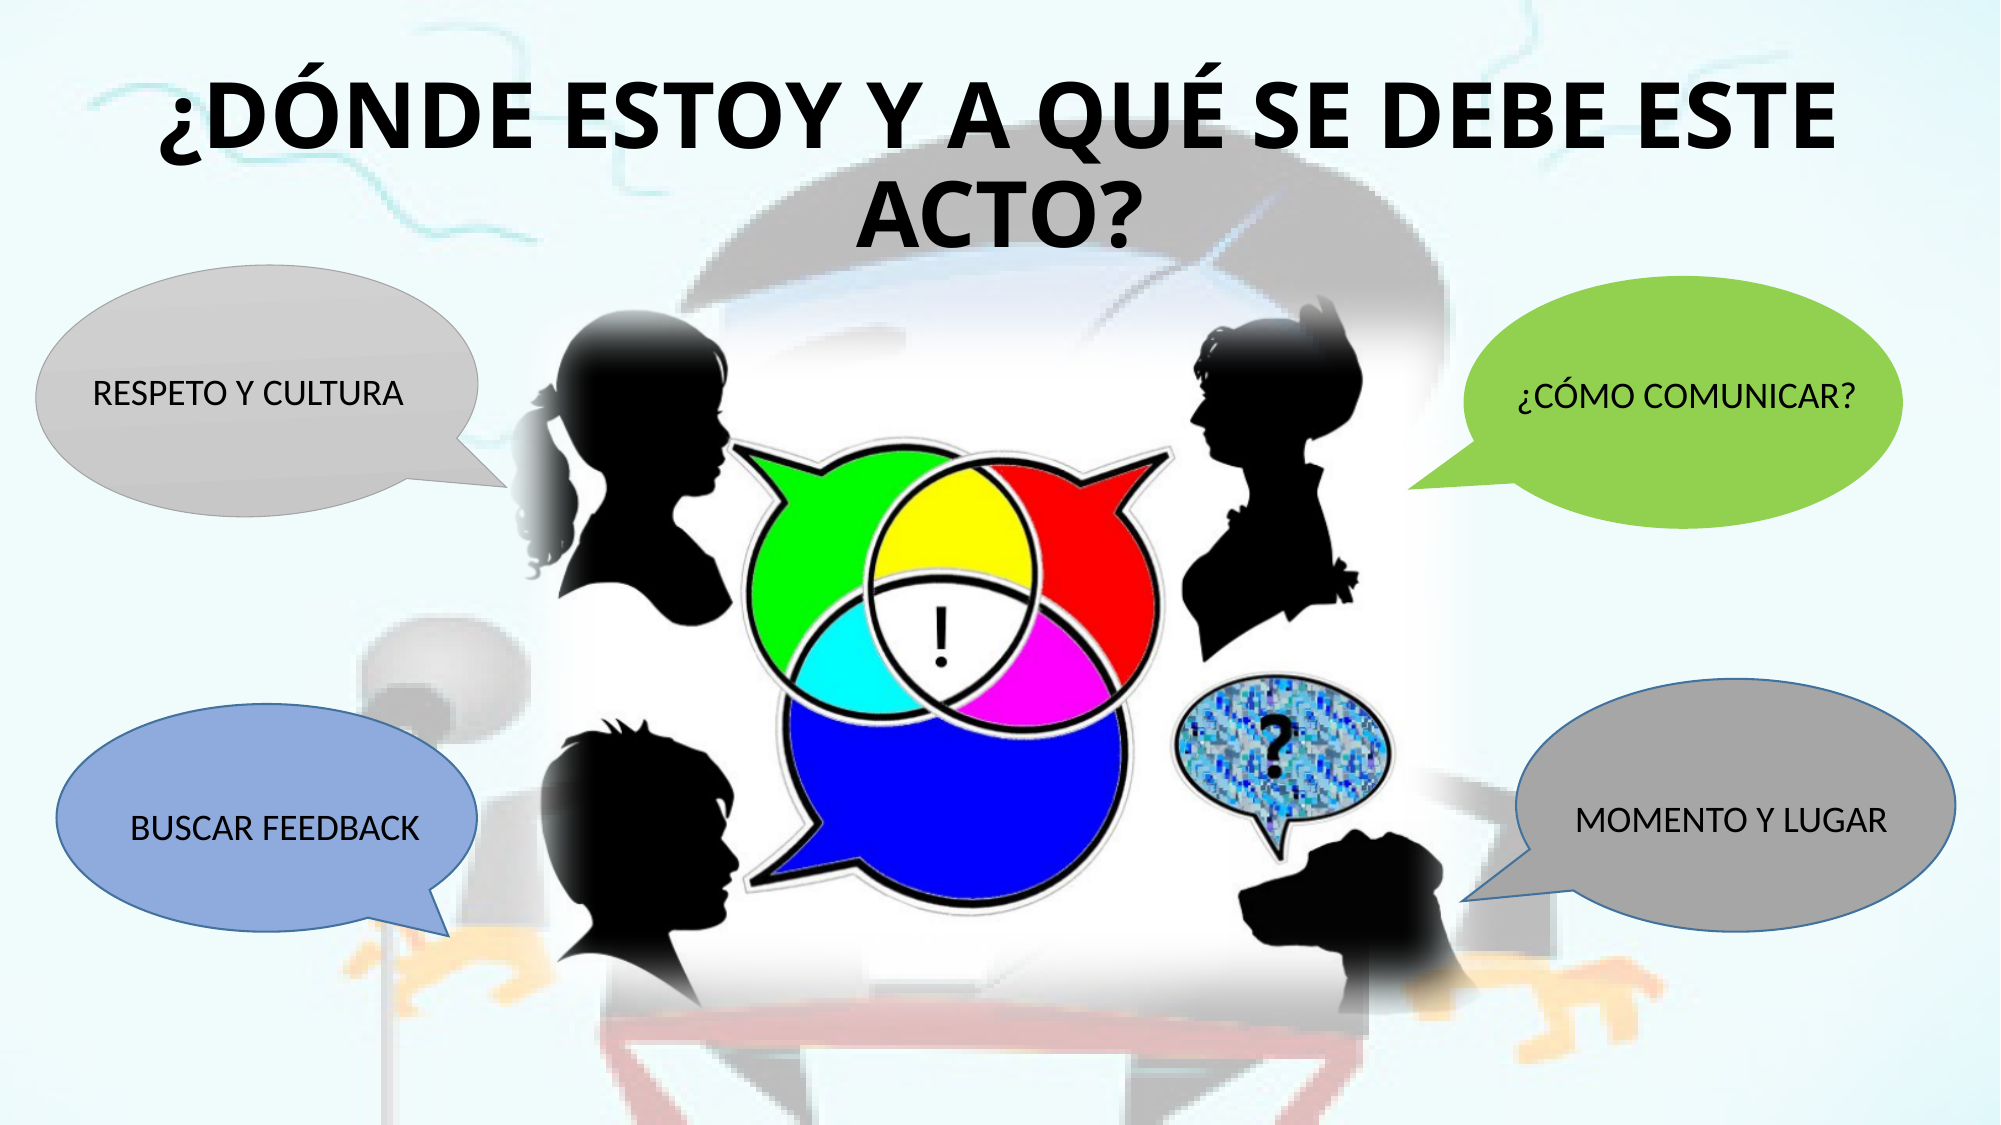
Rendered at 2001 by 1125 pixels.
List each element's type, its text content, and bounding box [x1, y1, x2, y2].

text_box [1504, 424, 1901, 530]
text_box [1504, 677, 1957, 933]
text_box RESPETO Y CULTURA [78, 360, 477, 421]
text_box [55, 702, 474, 938]
picture [495, 277, 1504, 1034]
text_box ¿CÓMO COMUNICAR? [1504, 363, 1944, 424]
text_box BUSCAR FEEDBACK [115, 795, 475, 856]
text_box MOMENTO Y LUGAR [1560, 787, 1944, 848]
text_box [35, 264, 495, 518]
title ¿DÓNDE ESTOY Y A QUÉ SE DEBE ESTE ACTO? [137, 59, 1863, 278]
text_box [1504, 274, 1894, 363]
